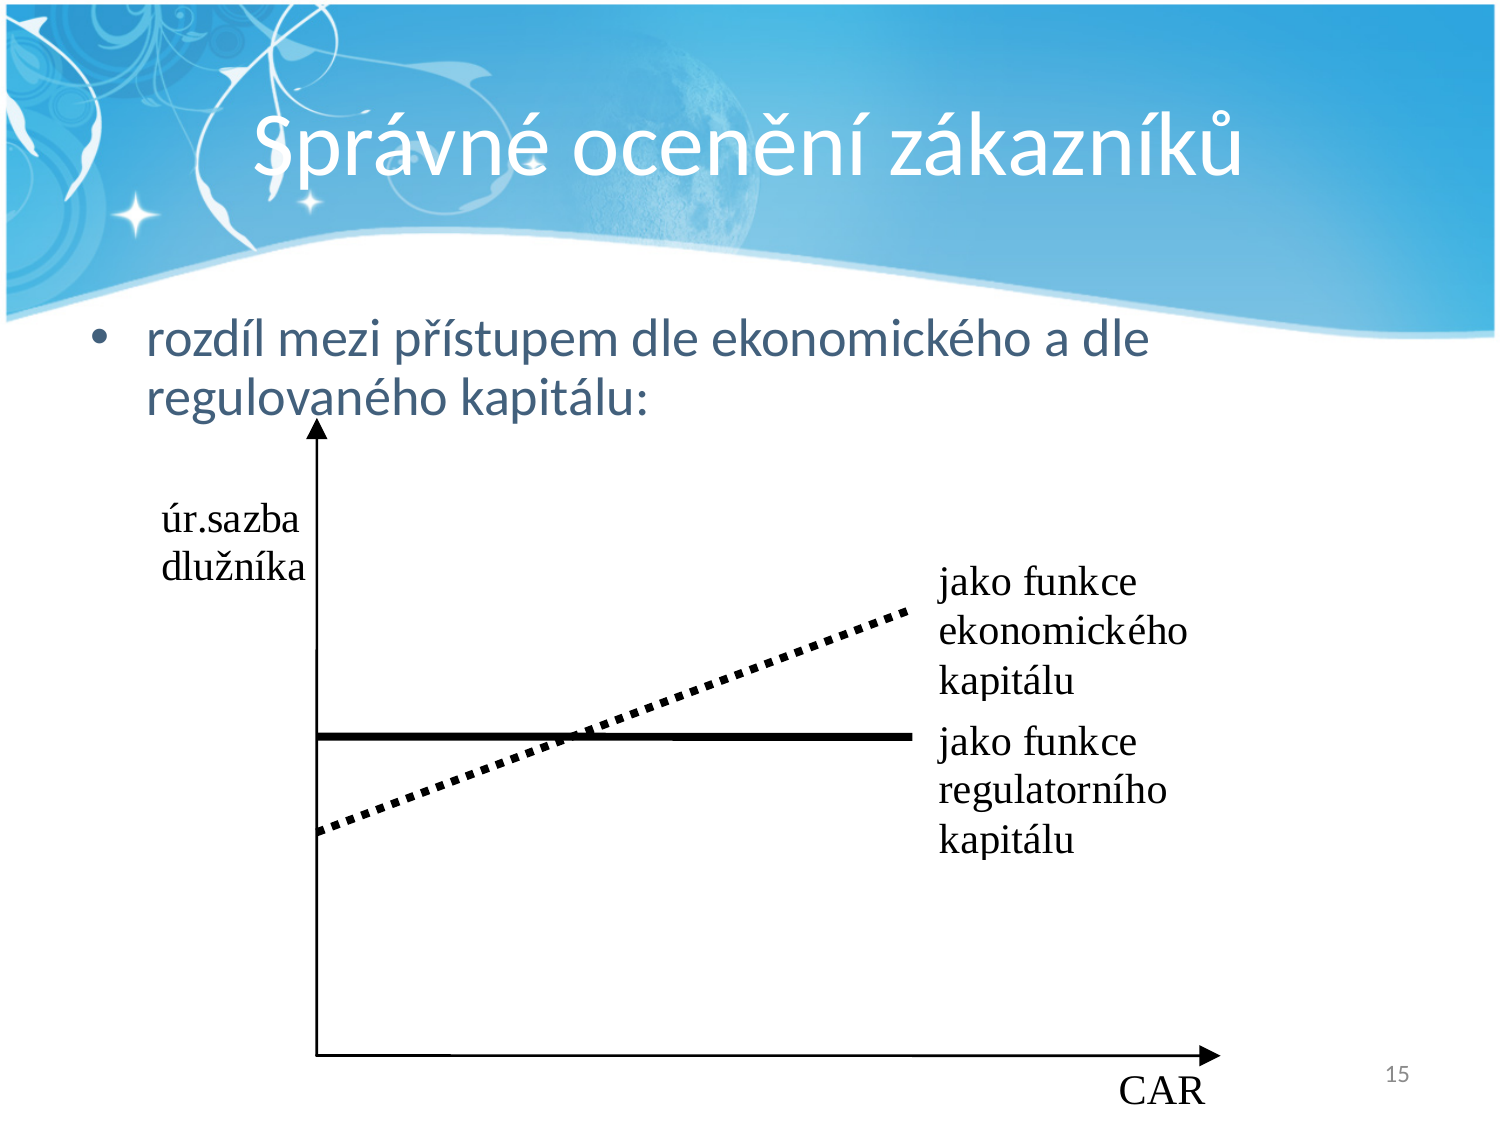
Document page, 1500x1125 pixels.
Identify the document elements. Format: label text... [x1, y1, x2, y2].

title Správné ocenění zákazníků [74, 44, 1426, 233]
slide_number 15 [1257, 1042, 1425, 1103]
list rozdíl mezi přístupem dle ekonomického a dle regulovaného kapitálu: [74, 302, 1426, 422]
picture [0, 0, 1500, 1125]
